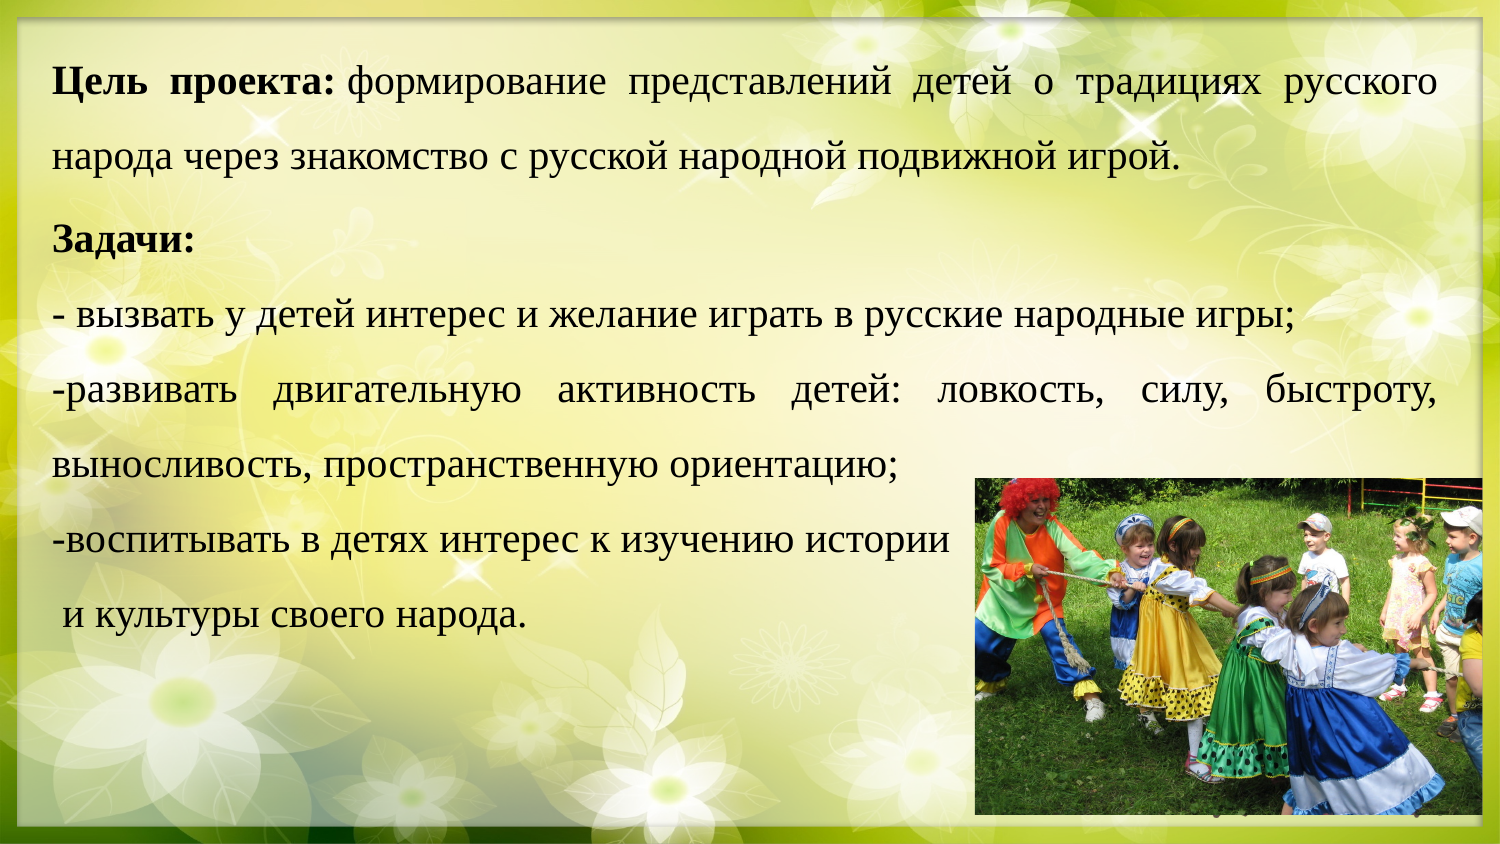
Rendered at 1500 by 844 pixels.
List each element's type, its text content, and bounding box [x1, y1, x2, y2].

text_box Цель проекта: формирование представлений детей о традициях русского народа через знакомство с русской народной подвижной игрой. Задачи: - вызвать у детей интерес и желание играть в русские народные игры; -развивать двигательную активность детей: ловкость, силу, быстроту, выносливость, пространственную ориентацию; -воспитывать в детях интерес к изучению истории и культуры своего народа. [29, 20, 1483, 643]
picture [0, 0, 1500, 844]
